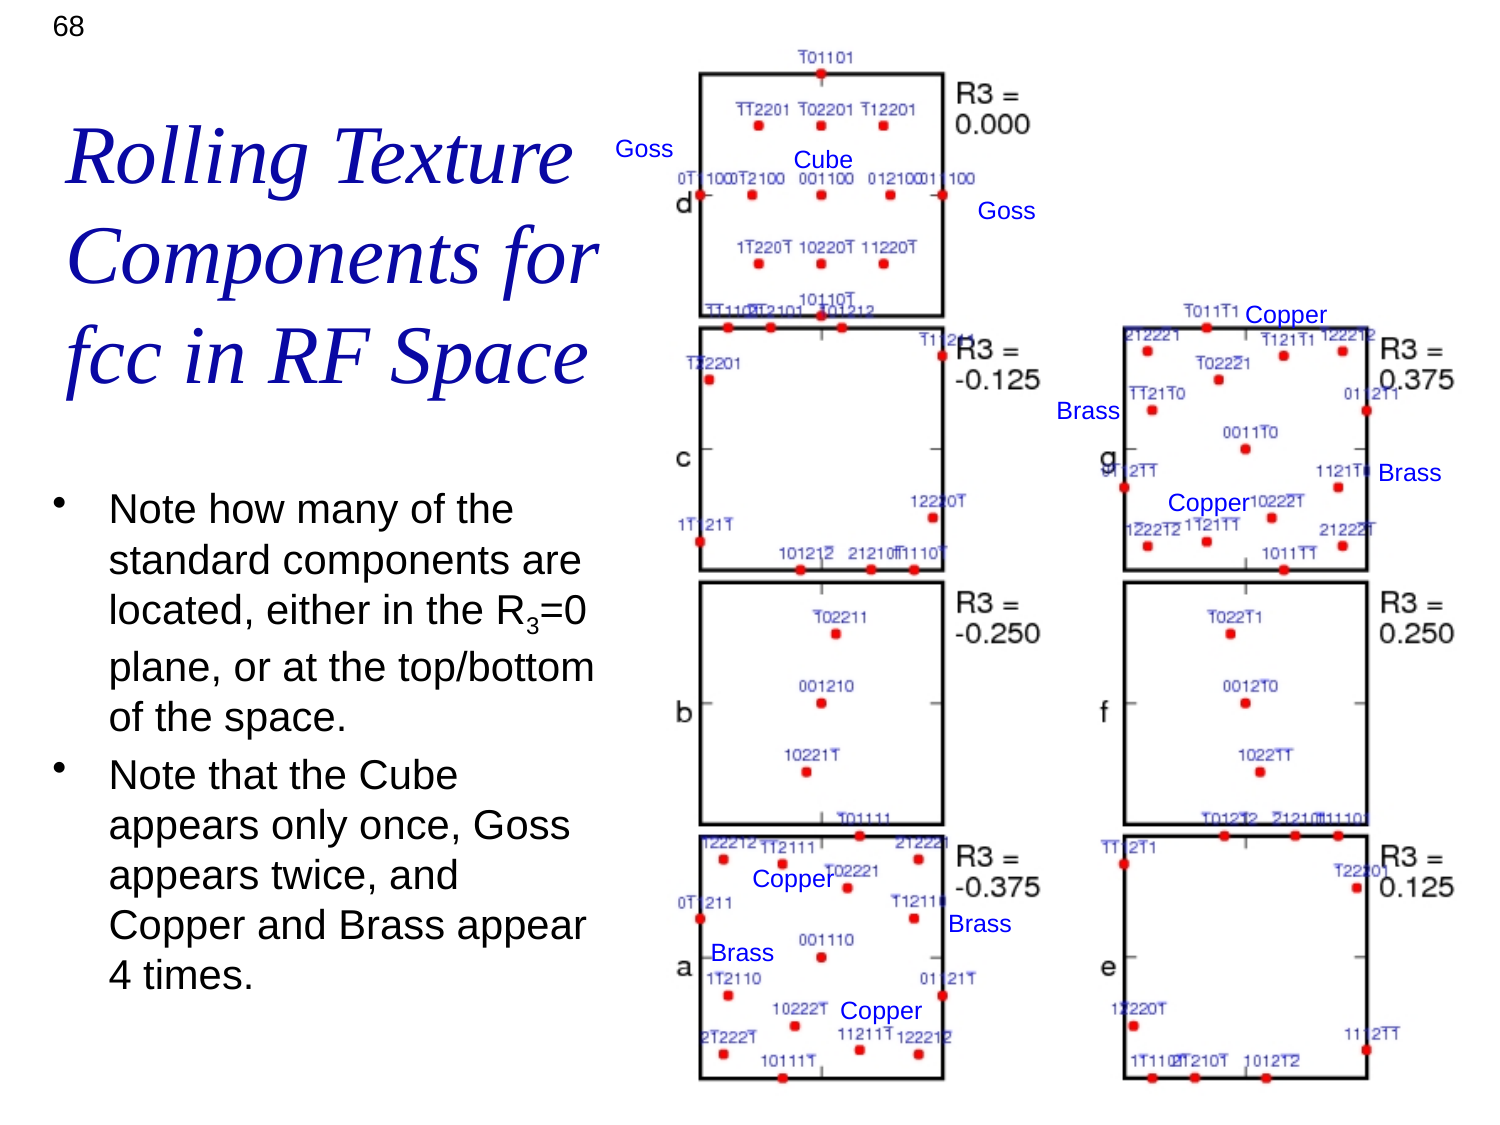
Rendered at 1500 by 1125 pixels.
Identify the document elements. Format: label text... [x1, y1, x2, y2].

title Rolling Texture Components for fcc in RF Space [49, 49, 632, 451]
text_box Note how many of the standard components are located, either in the R3=0 plane, or at the top/bottom of the space. Note that the Cube appears only once, Goss appears twice, and Copper and Brass appear 4 times. [37, 474, 613, 1113]
text_box Goss [600, 125, 632, 170]
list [637, 0, 1500, 1110]
slide_number 68 [0, 0, 101, 51]
